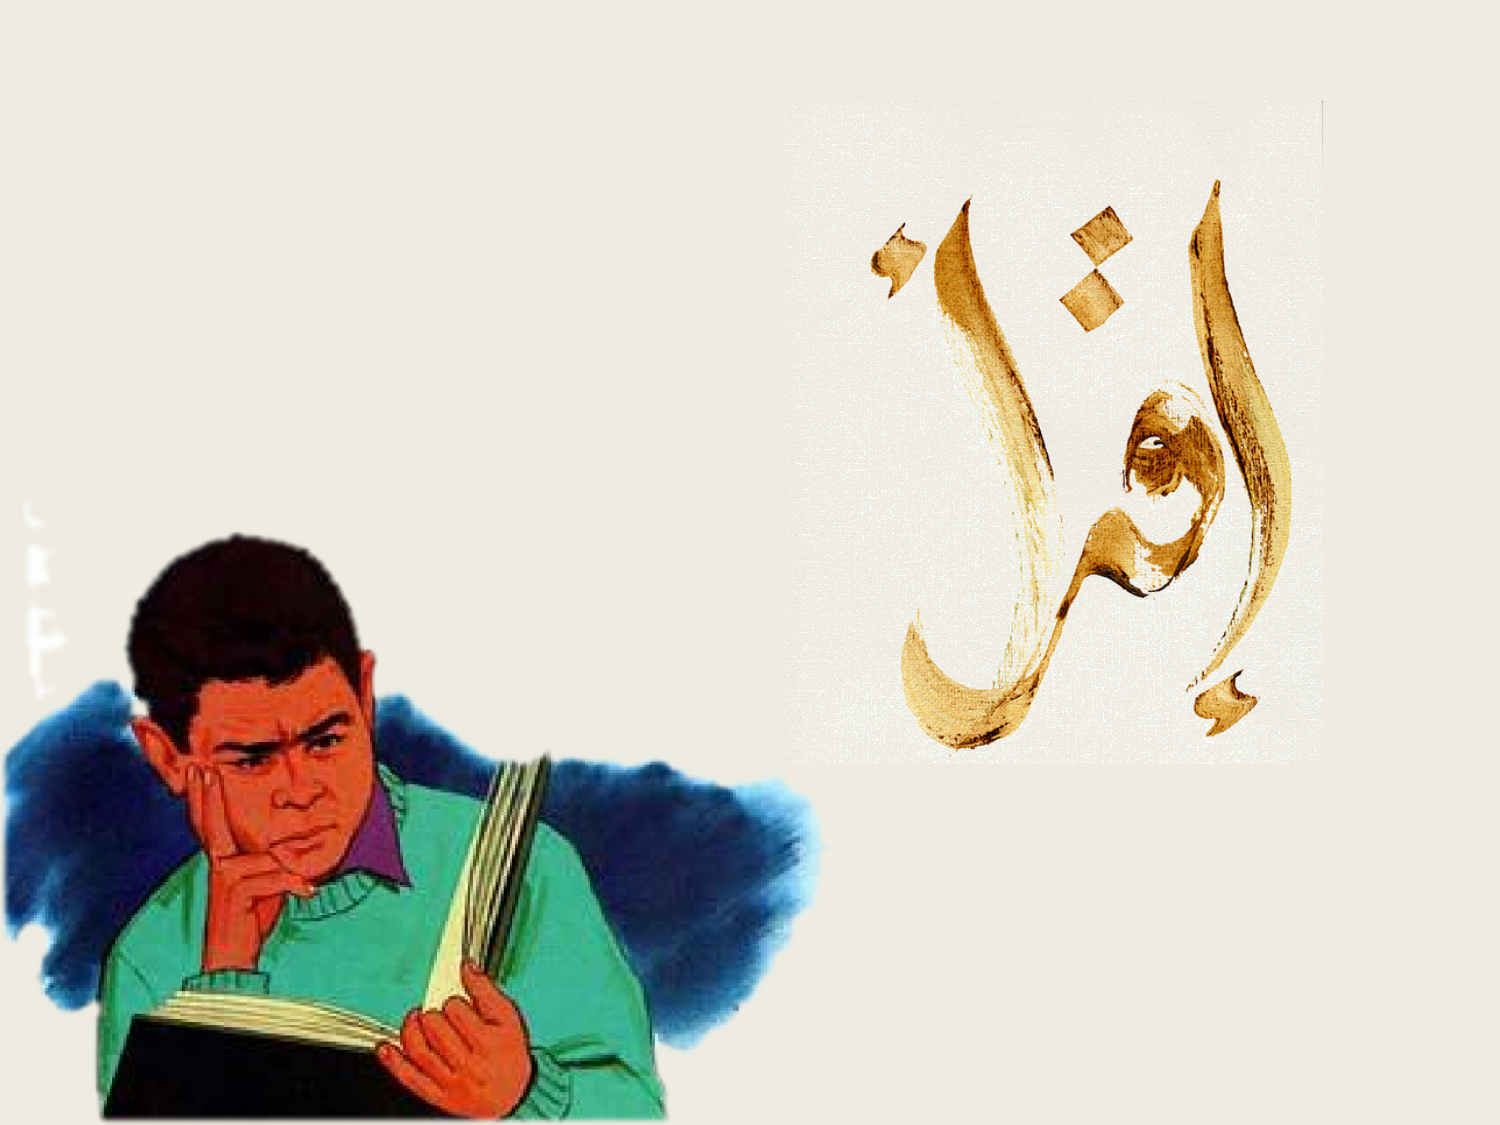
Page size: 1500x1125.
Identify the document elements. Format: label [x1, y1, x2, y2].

picture [0, 101, 1324, 1125]
